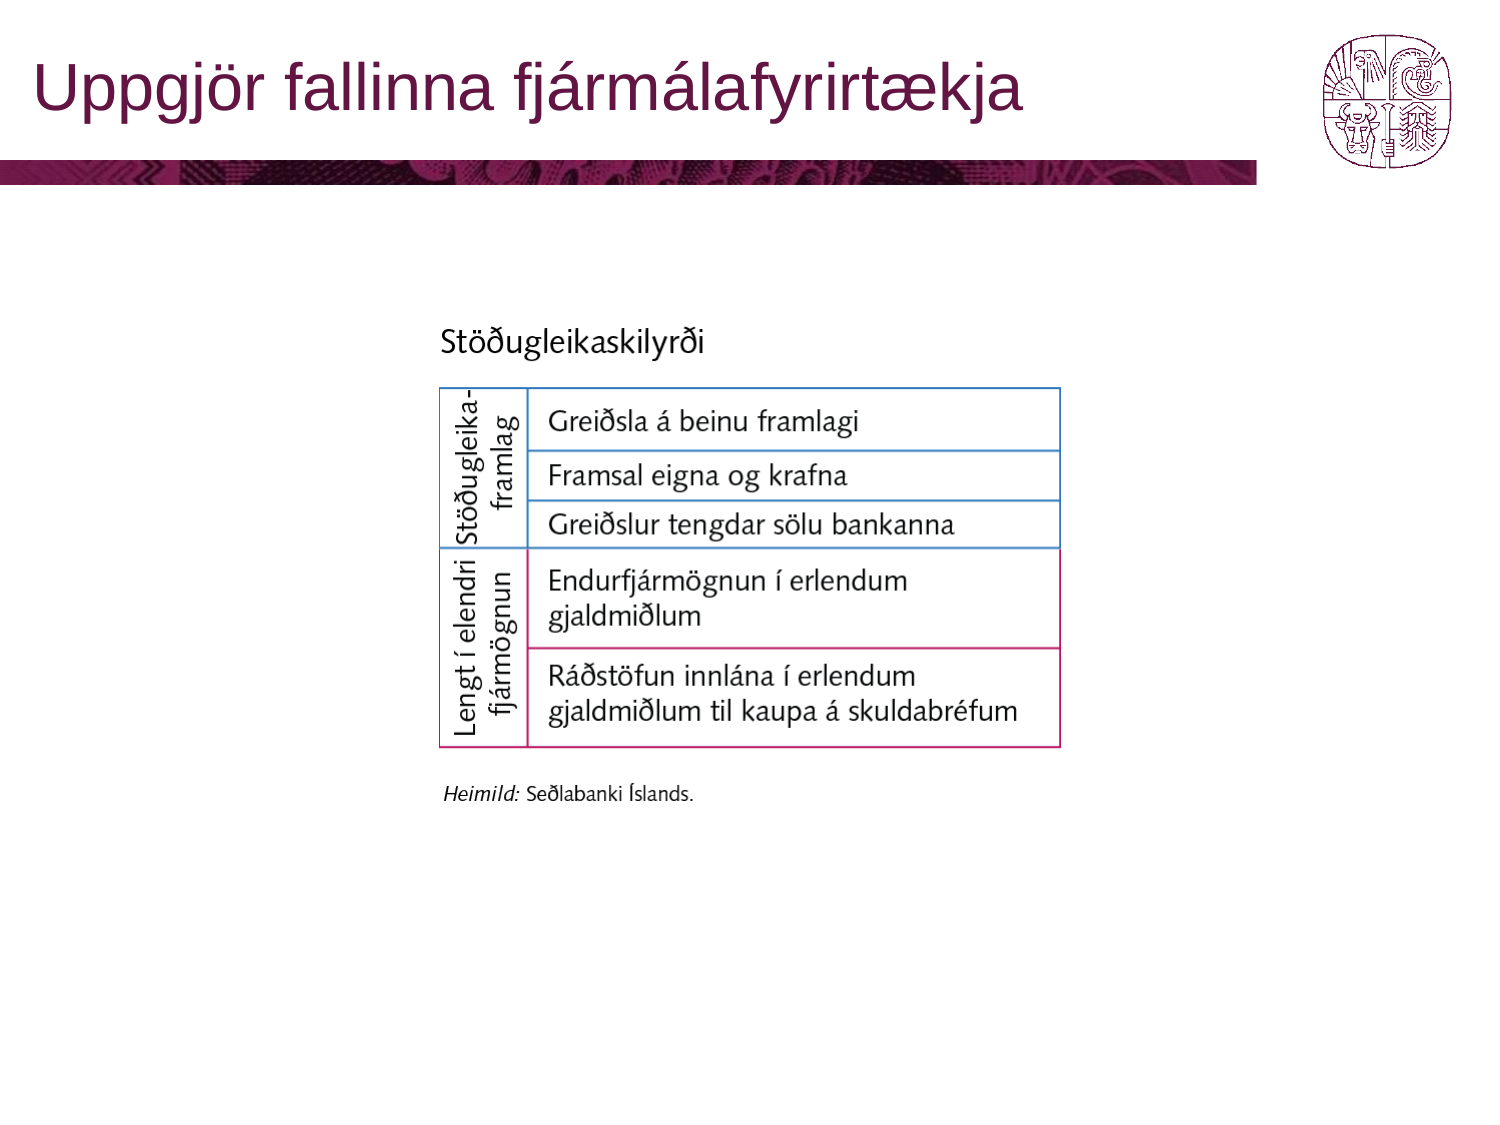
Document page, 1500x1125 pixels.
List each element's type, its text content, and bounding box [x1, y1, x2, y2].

title Uppgjör fallinna fjármálafyrirtækja [17, 19, 1247, 149]
picture [1316, 31, 1456, 173]
picture [439, 319, 1061, 806]
picture [0, 160, 1258, 185]
